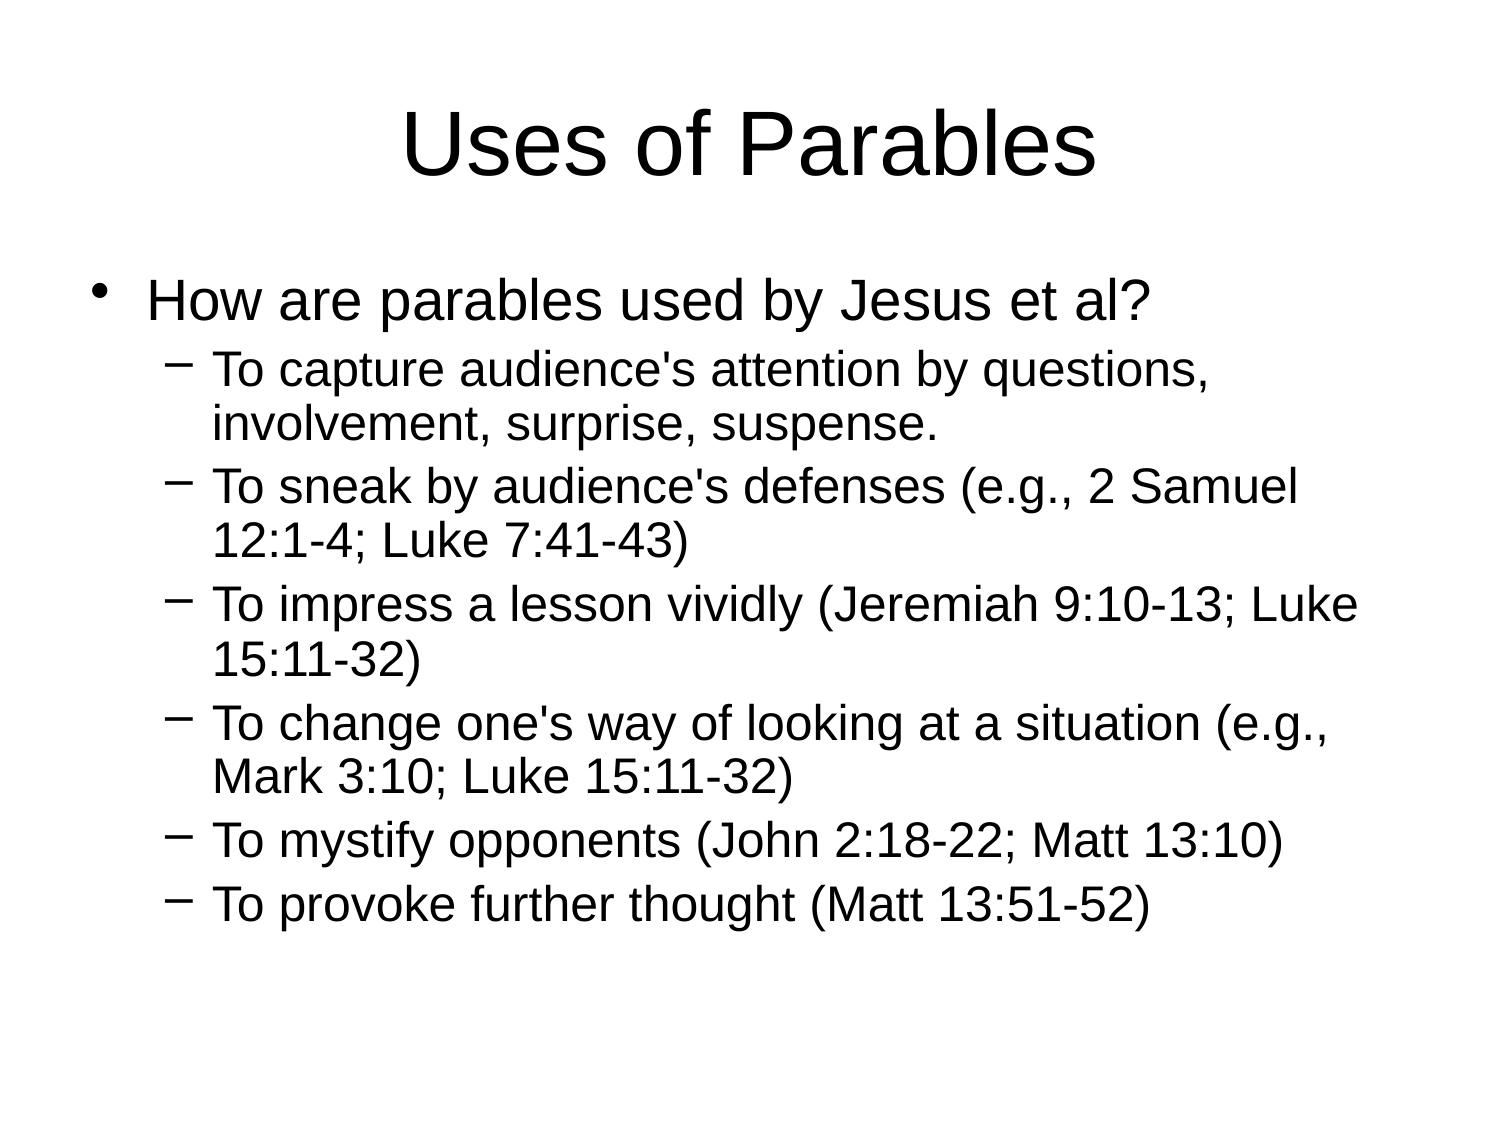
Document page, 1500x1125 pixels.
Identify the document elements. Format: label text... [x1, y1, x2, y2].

list How are parables used by Jesus et al? To capture audience's attention by questions, involvement, surprise, suspense. To sneak by audience's defenses (e.g., 2 Samuel 12:1-4; Luke 7:41-43) To impress a lesson vividly (Jeremiah 9:10-13; Luke 15:11-32) To change one's way of looking at a situation (e.g., Mark 3:10; Luke 15:11-32) To mystify opponents (John 2:18-22; Matt 13:10) To provoke further thought (Matt 13:51-52) [75, 262, 1425, 1005]
title Uses of Parables [75, 45, 1425, 233]
